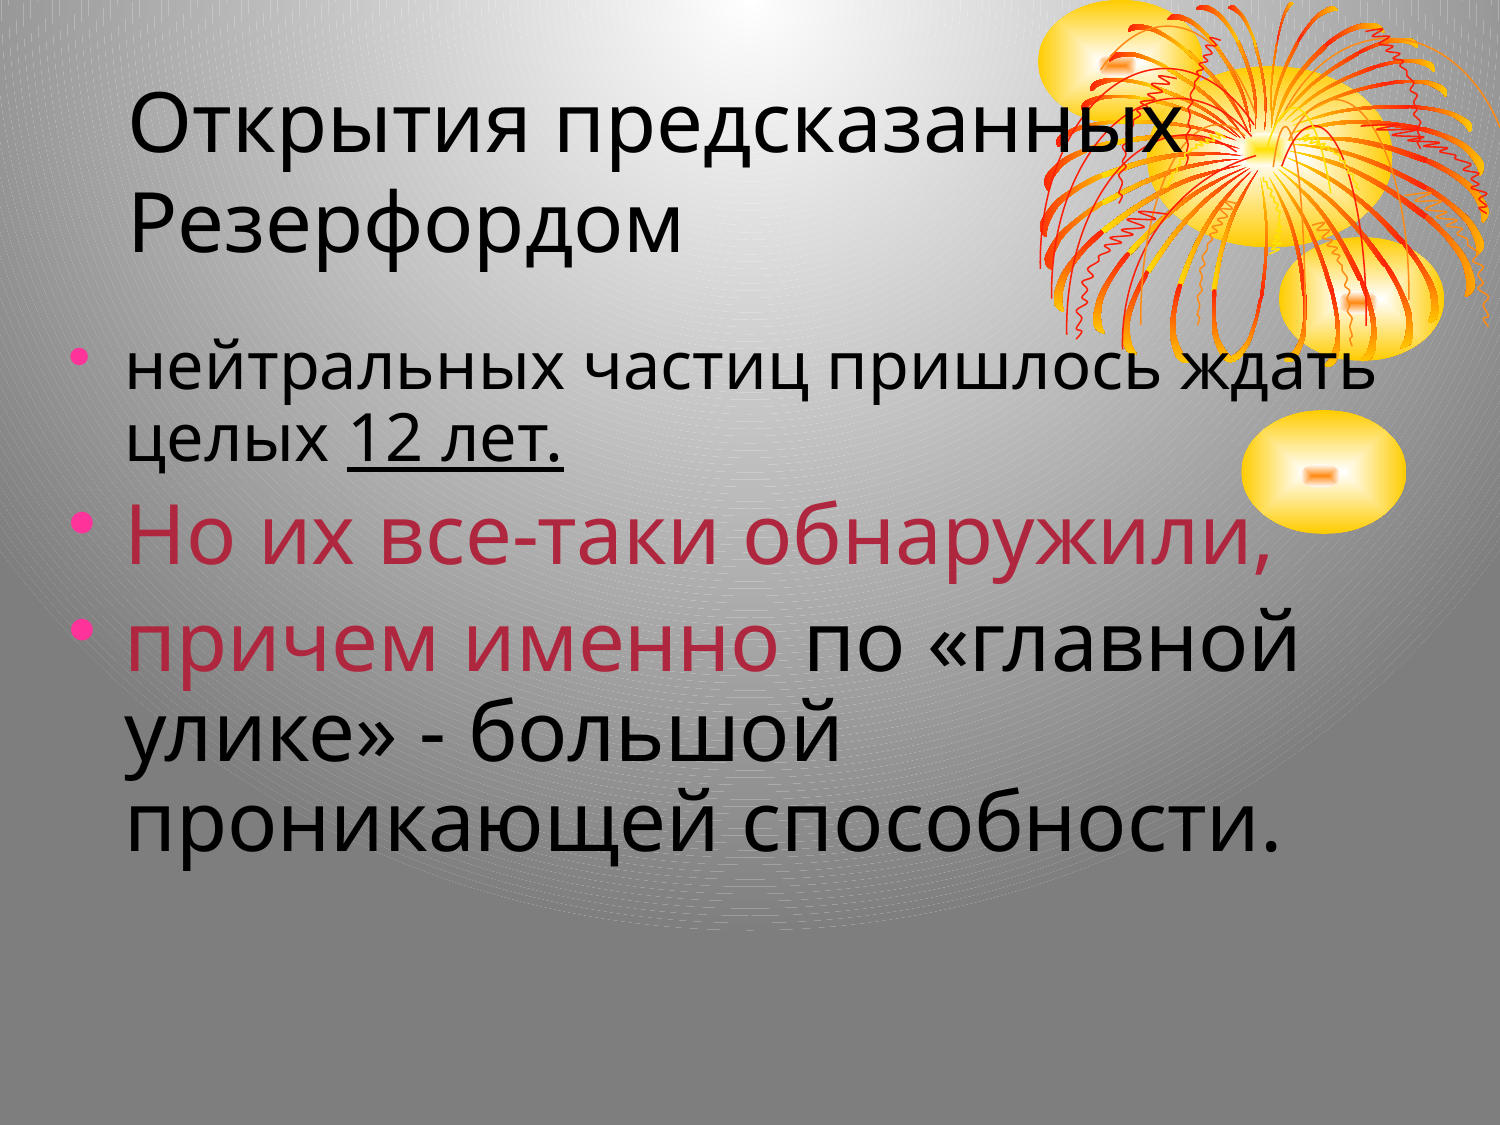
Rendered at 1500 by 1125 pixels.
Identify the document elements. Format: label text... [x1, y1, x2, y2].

list нейтральных частиц пришлось ждать целых 12 лет. Но их все-таки обнаружили, причем именно по «главной улике» - большой проникающей способности. [52, 324, 1436, 1071]
title Открытия предсказанных Резерфордом [112, 49, 1388, 290]
